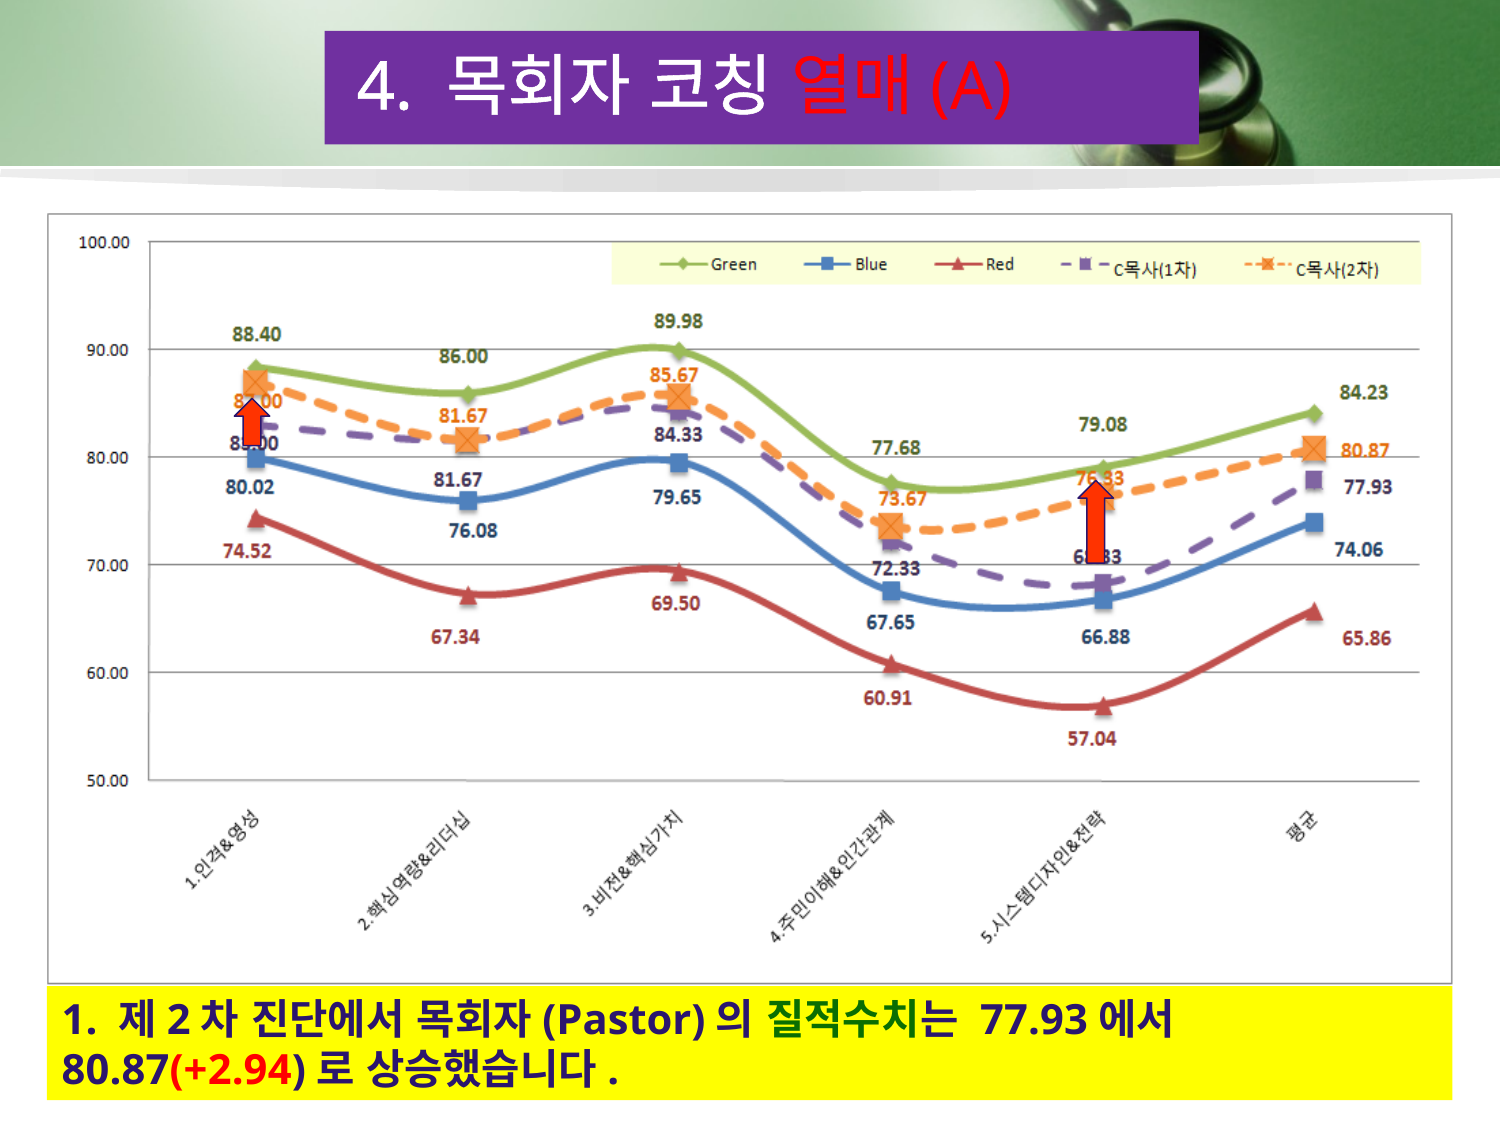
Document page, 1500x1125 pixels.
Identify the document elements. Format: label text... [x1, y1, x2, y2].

text_box 1. 제2차 진단에서 목회자(Pastor)의 질적수치는 77.93에서 80.87(+2.94)로 상승했습니다. [46, 992, 1453, 1101]
text_box 4. 목회자 코칭 열매(A) [324, 75, 1199, 145]
picture [46, 211, 1454, 986]
text_box [0, 0, 1500, 75]
picture [0, 75, 1500, 166]
